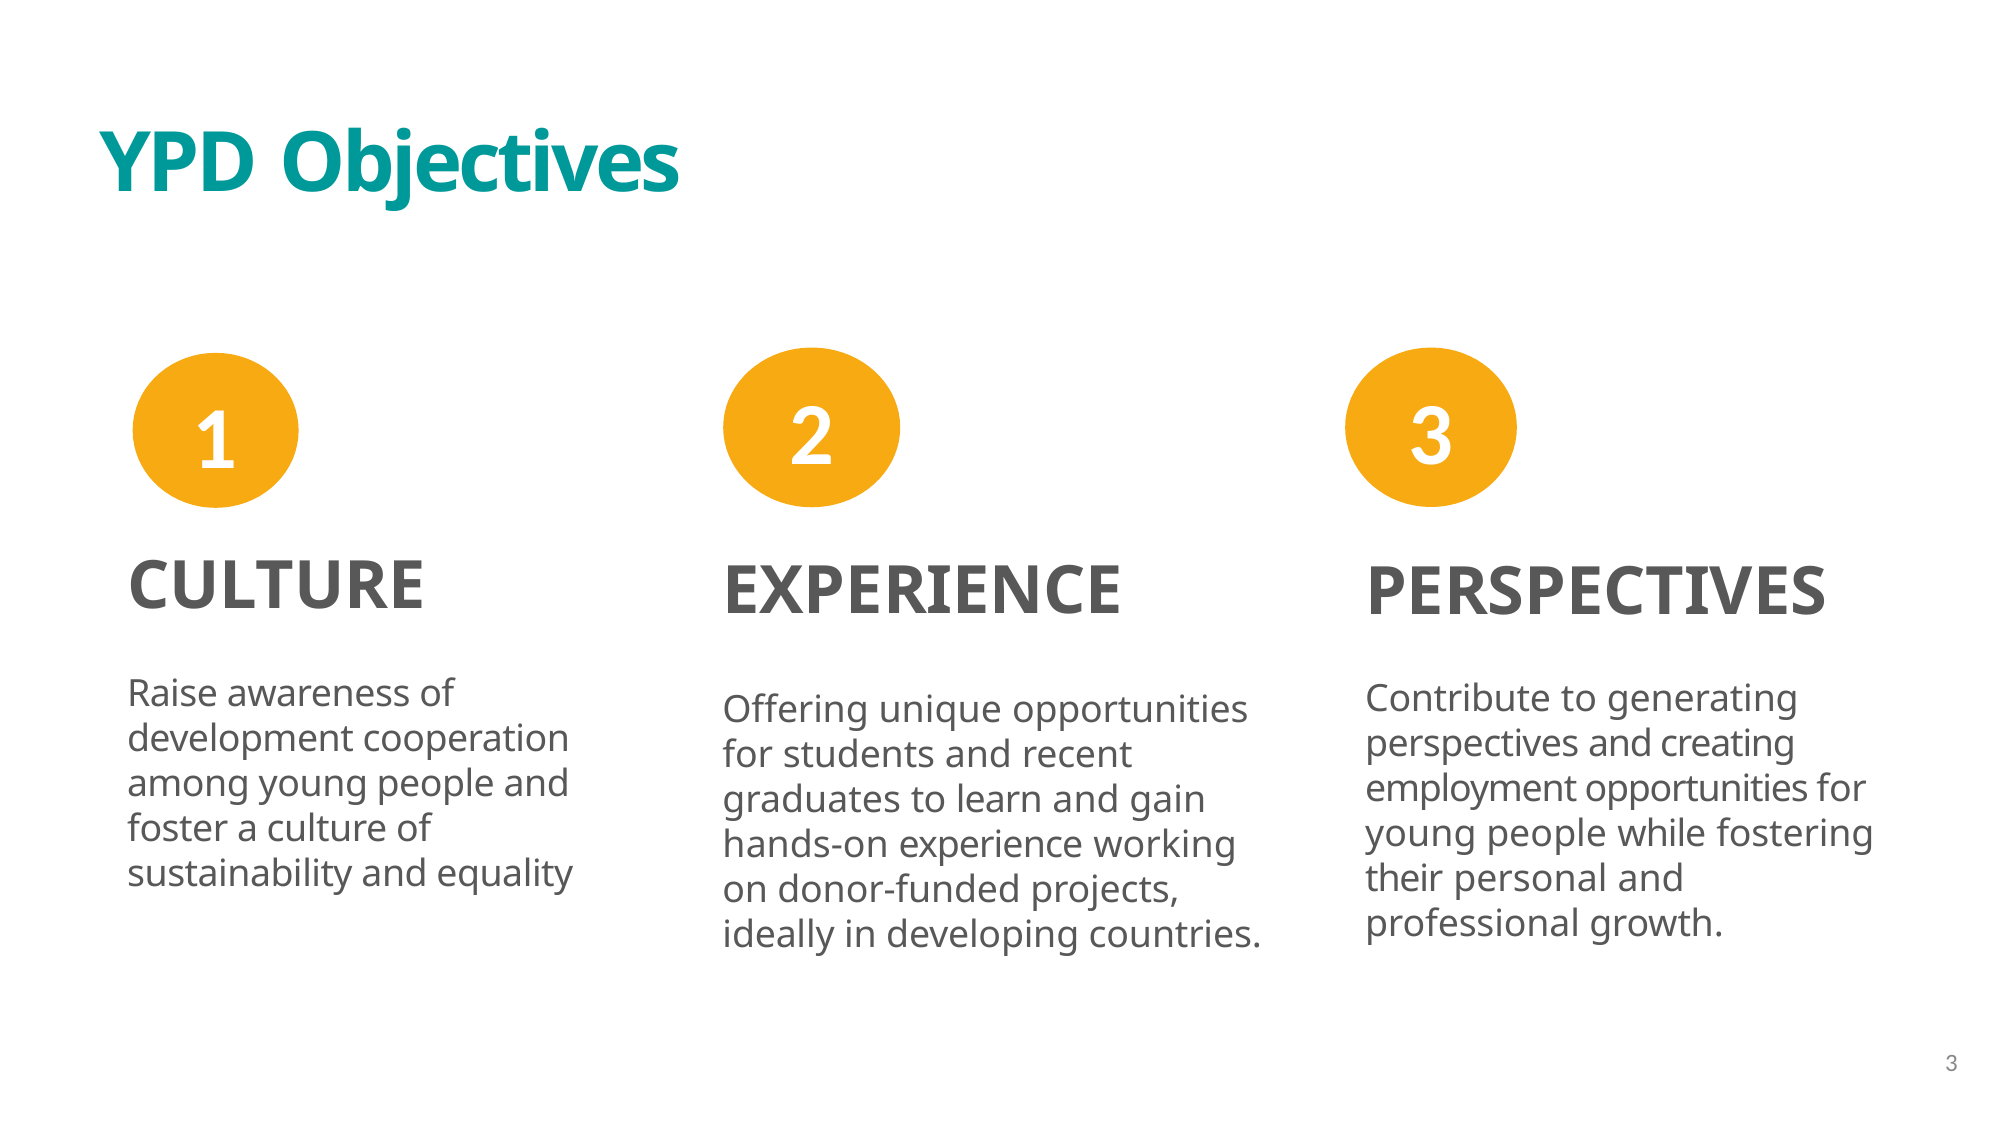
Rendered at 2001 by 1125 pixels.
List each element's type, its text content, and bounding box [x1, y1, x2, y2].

list 1 CULTURE Raise awareness of development cooperation among young people and foster a culture of sustainability and equality [125, 377, 638, 1019]
text_box [1345, 378, 1363, 476]
text_box [1368, 347, 1494, 373]
text_box 3 [1943, 1044, 1961, 1077]
text_box [746, 347, 877, 373]
title YPD Objectives [92, 105, 1865, 296]
text_box 2 EXPERIENCE Offering unique opportunities for students and recent graduates to learn and gain hands-on experience working on donor-funded projects, ideally in developing countries. [720, 373, 1263, 956]
text_box [155, 352, 276, 377]
text_box 3 PERSPECTIVES Contribute to generating perspectives and creating employment opportunities for young people while fostering their personal and professional growth. [1363, 373, 1880, 945]
